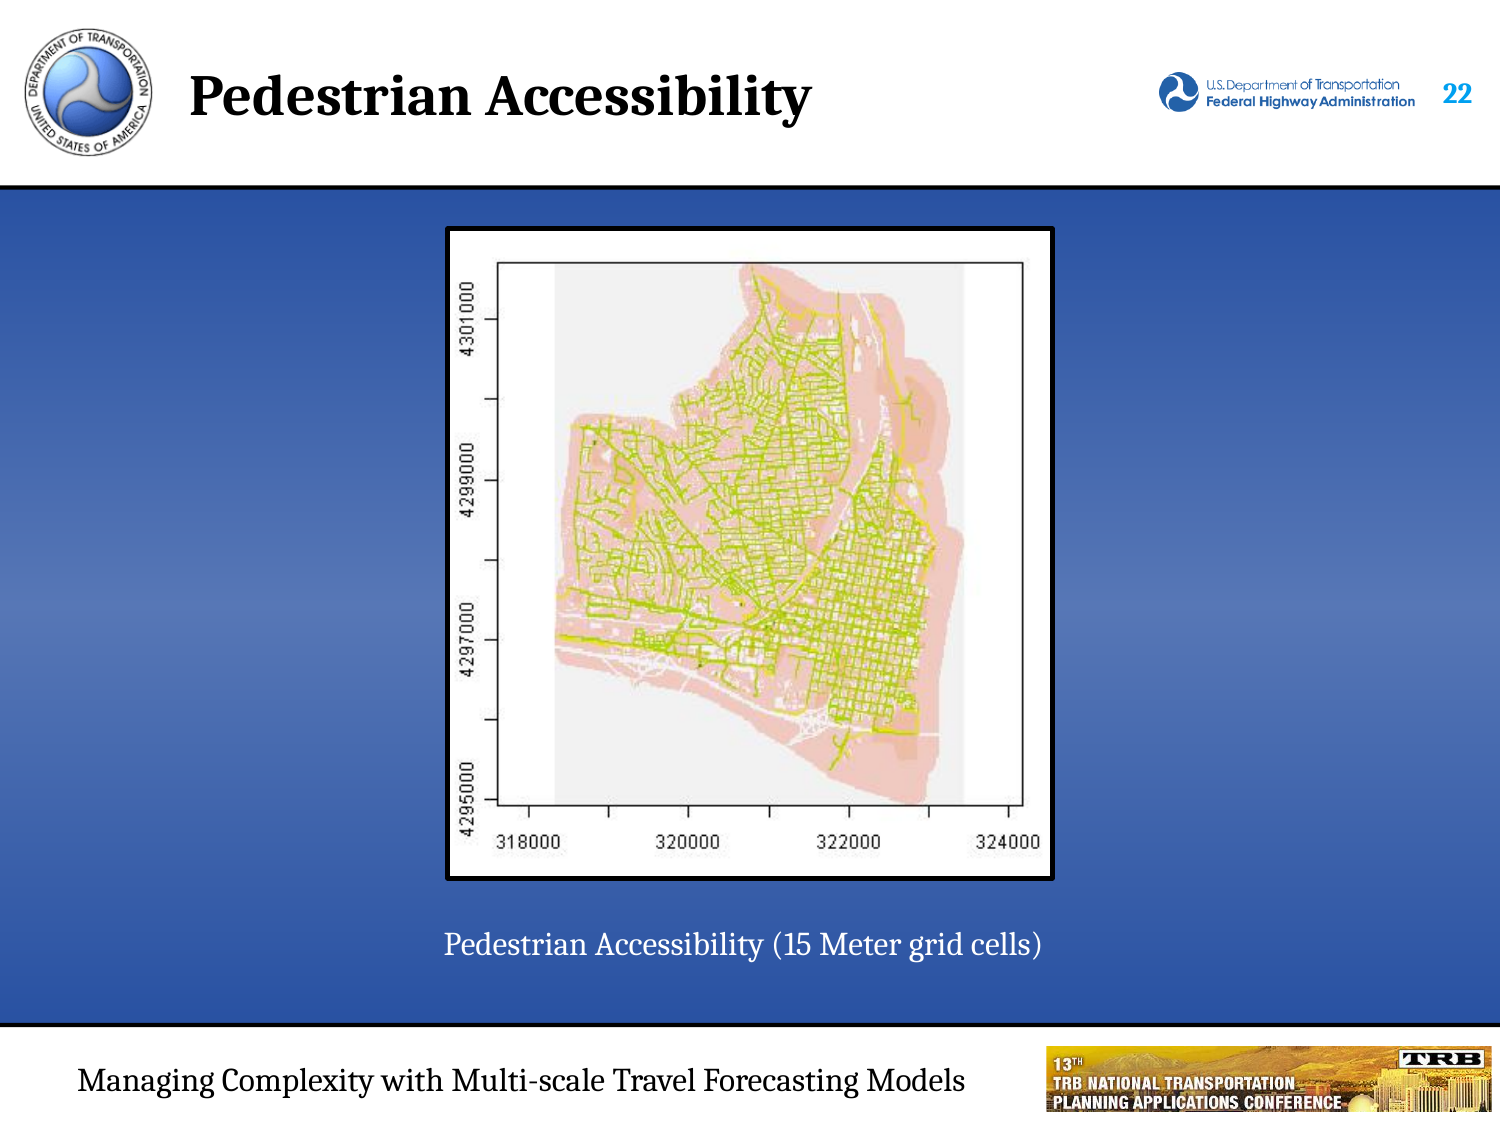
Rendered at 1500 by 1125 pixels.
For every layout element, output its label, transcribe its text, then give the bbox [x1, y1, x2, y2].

list Pedestrian Accessibility (15 Meter grid cells) [293, 914, 1195, 1013]
picture [449, 230, 1051, 877]
title Pedestrian Accessibility [174, 16, 1487, 168]
picture [1046, 1046, 1492, 1112]
picture [24, 28, 153, 157]
